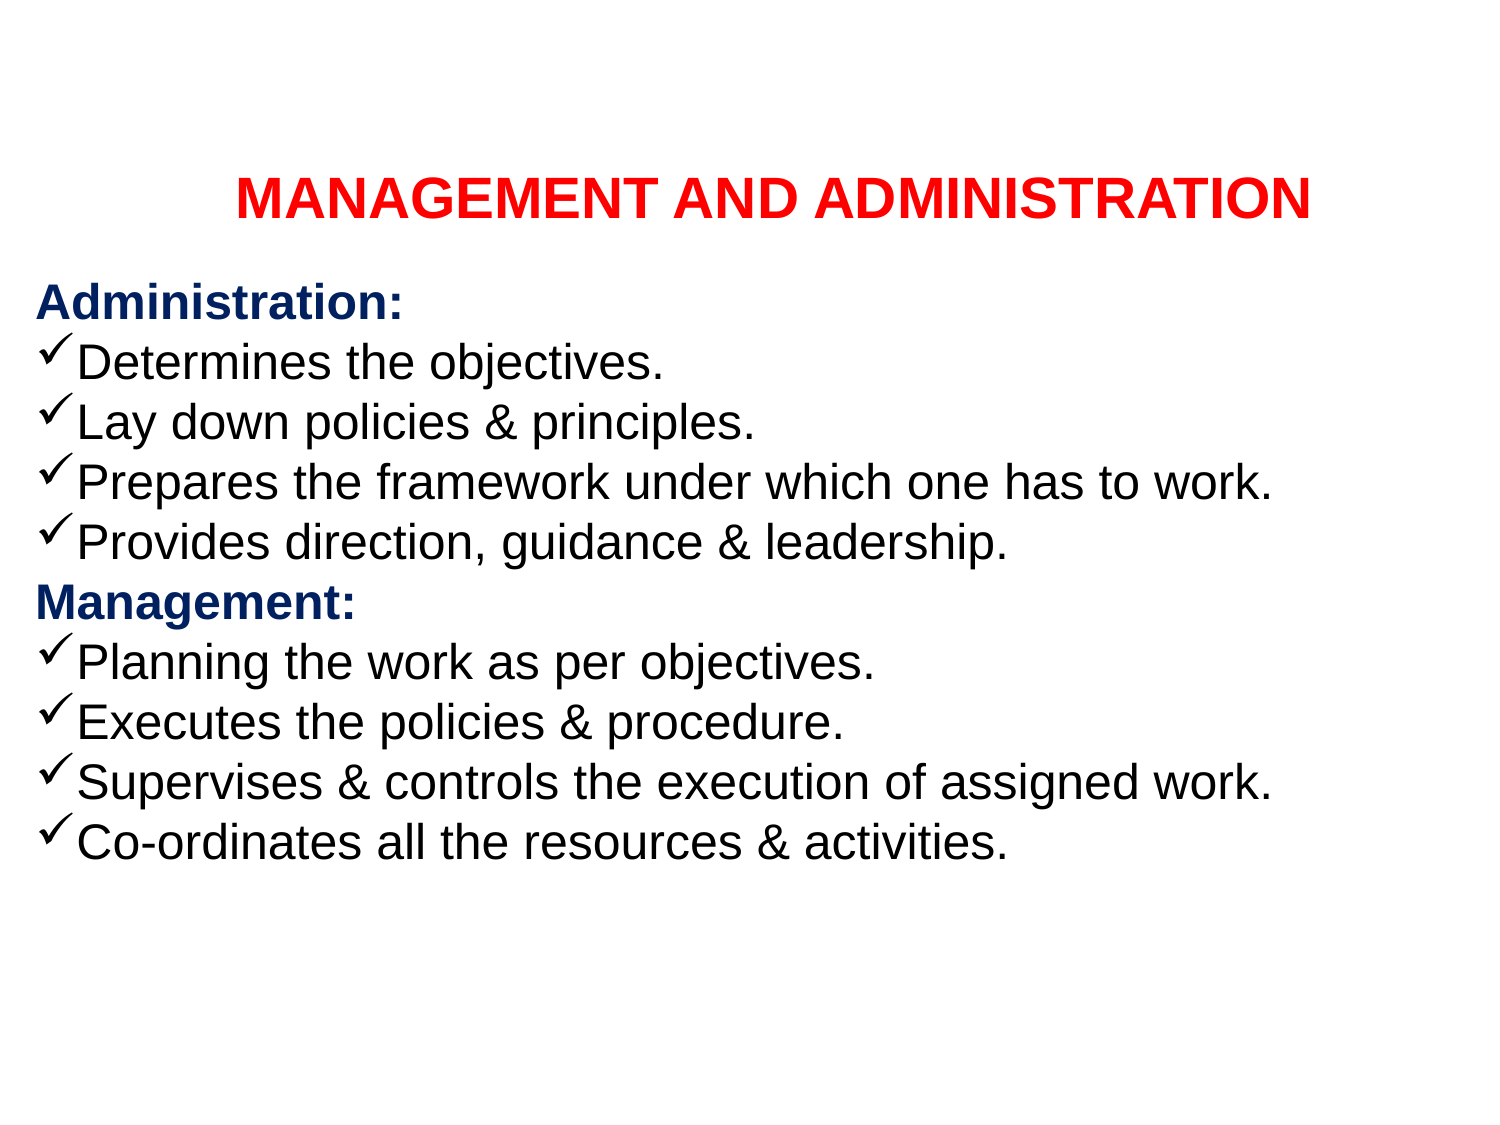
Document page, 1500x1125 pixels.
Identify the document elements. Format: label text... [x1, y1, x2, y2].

text_box Administration: Determines the objectives. Lay down policies & principles. Prepares the framework under which one has to work. Provides direction, guidance & leadership. Management: Planning the work as per objectives. Executes the policies & procedure. Supervises & controls the execution of assigned work. Co-ordinates all the resources & activities. [35, 269, 1469, 1067]
text_box MANAGEMENT AND ADMINISTRATION [82, 101, 1467, 269]
